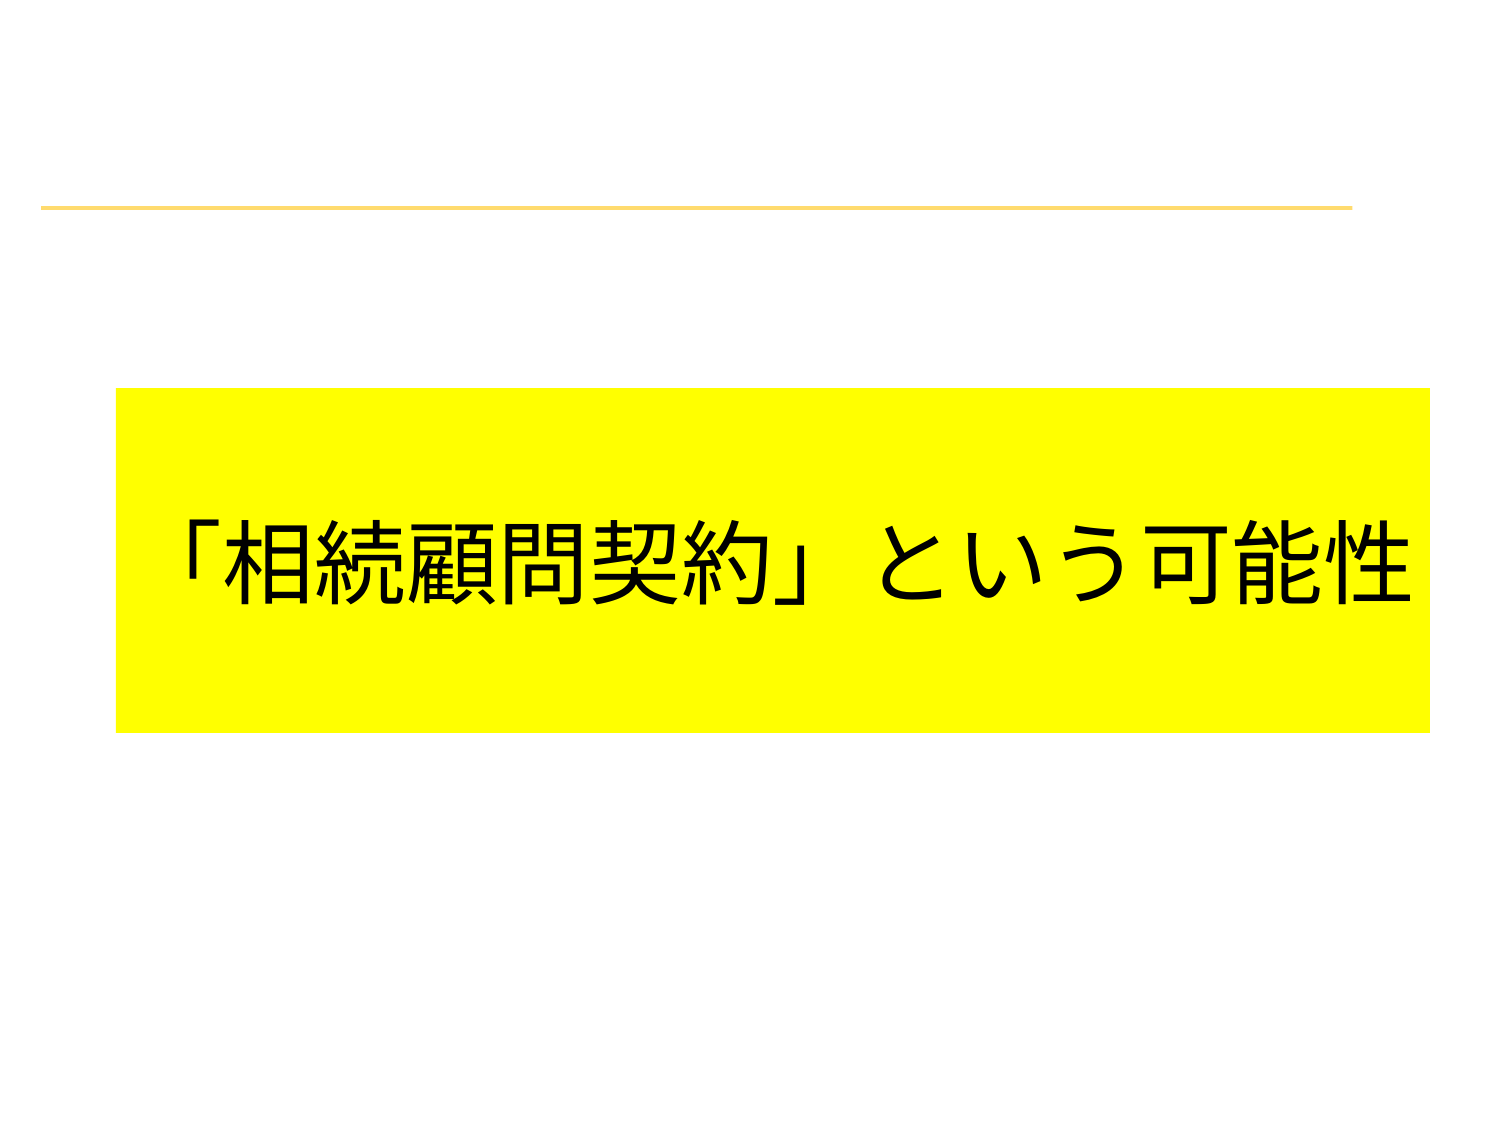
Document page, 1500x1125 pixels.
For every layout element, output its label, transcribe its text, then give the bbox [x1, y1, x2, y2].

text_box 「相続顧問契約」という可能性 [115, 388, 1430, 733]
